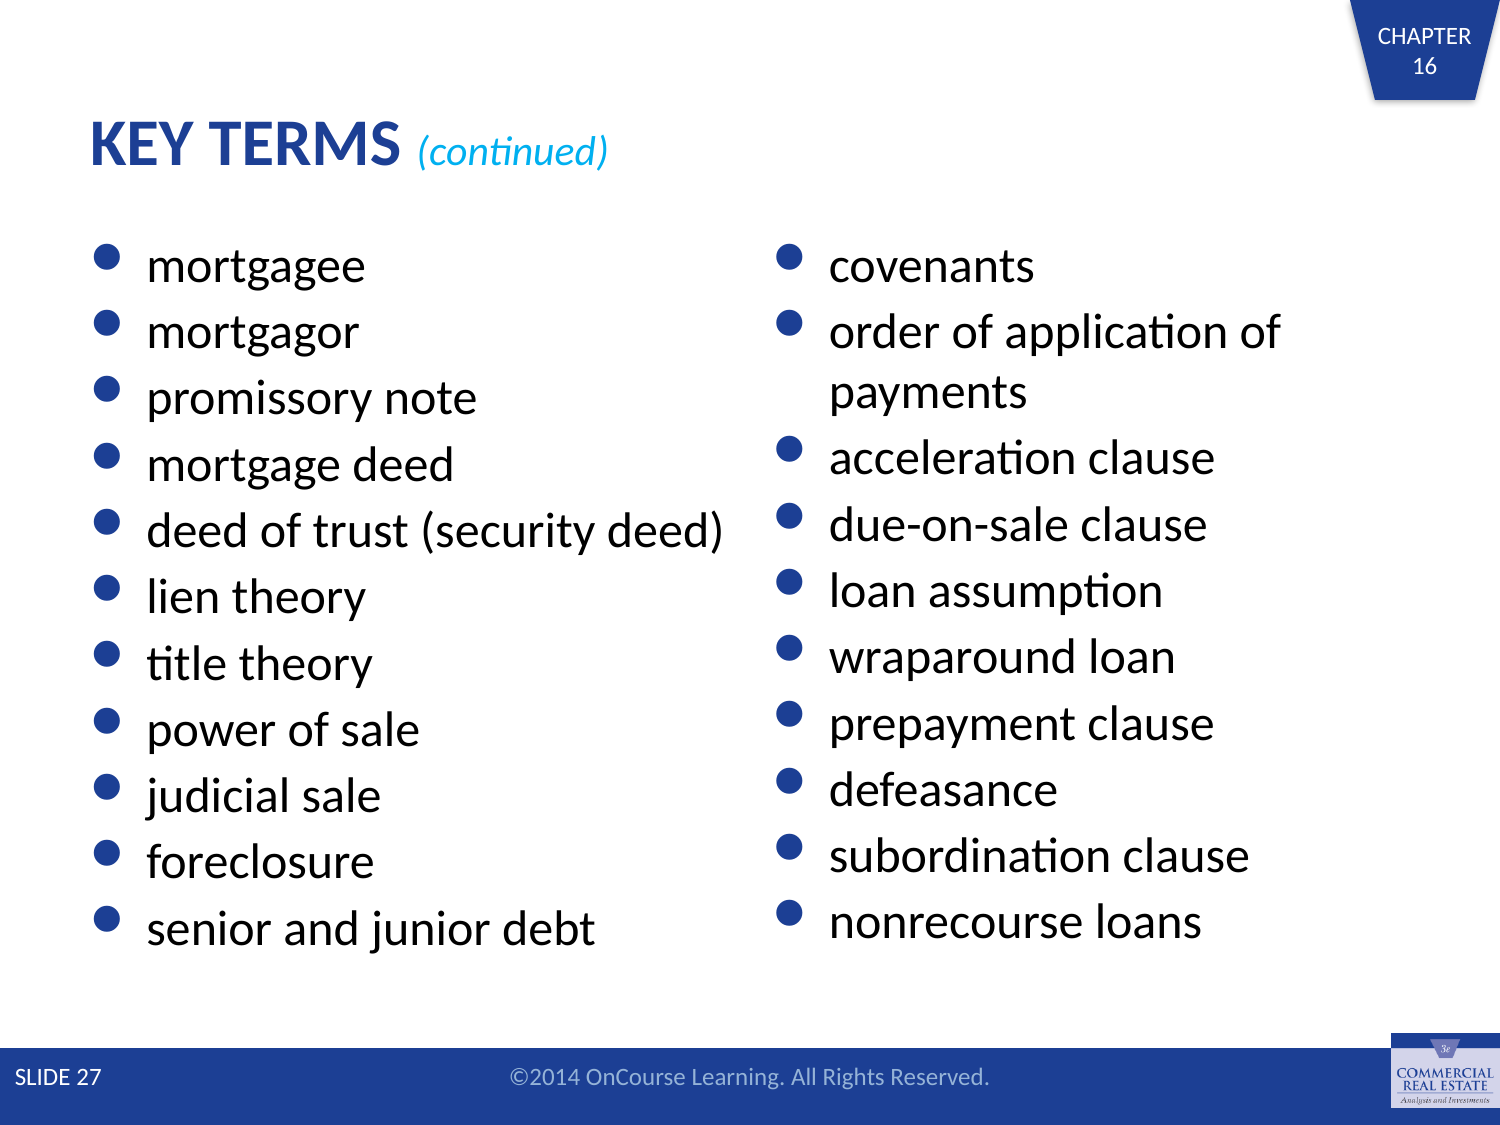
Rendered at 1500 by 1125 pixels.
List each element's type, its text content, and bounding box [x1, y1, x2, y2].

title KEY TERMS (continued) [75, 45, 1375, 224]
slide_number SLIDE 27 [0, 1052, 350, 1113]
list mortgagee mortgagor promissory note mortgage deed deed of trust (security deed) lien theory title theory power of sale judicial sale foreclosure senior and junior debt covenants order of application of payments acceleration clause due-on-sale clause loan assumption wraparound loan prepayment clause defeasance subordination clause nonrecourse loans [75, 224, 1425, 1005]
picture [1391, 1033, 1500, 1108]
